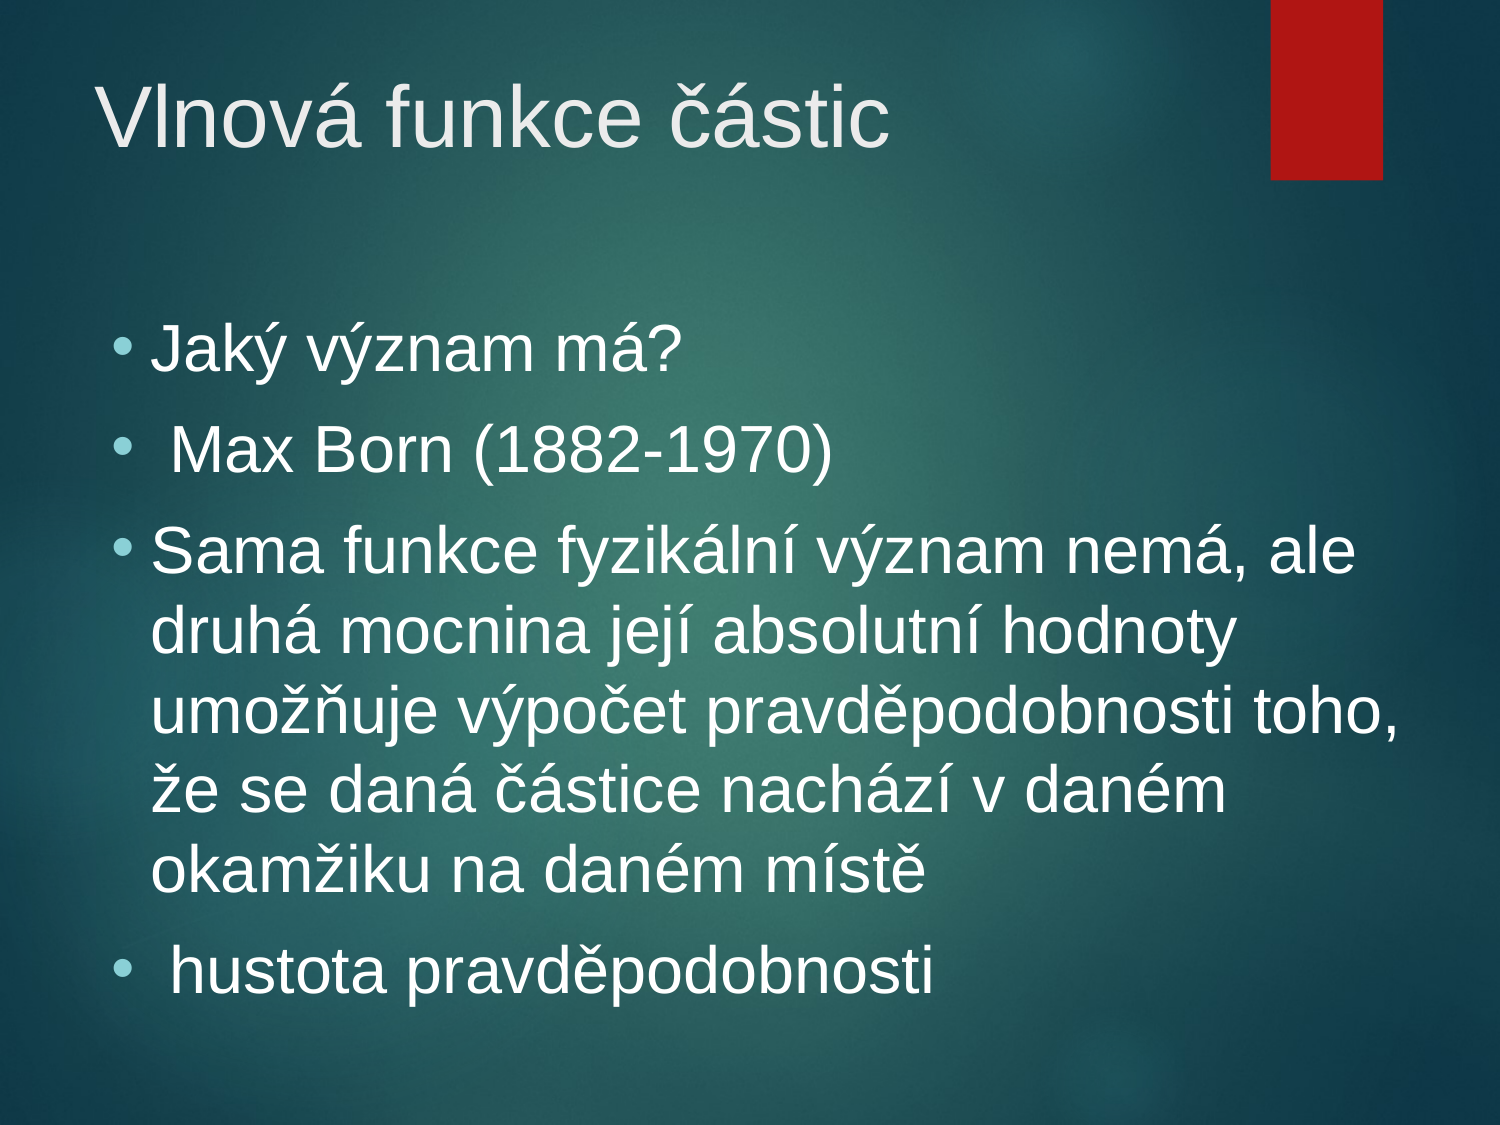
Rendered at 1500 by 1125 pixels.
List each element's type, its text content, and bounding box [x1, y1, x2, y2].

picture [0, 0, 1500, 1125]
title Vlnová funkce částic [79, 44, 1406, 160]
